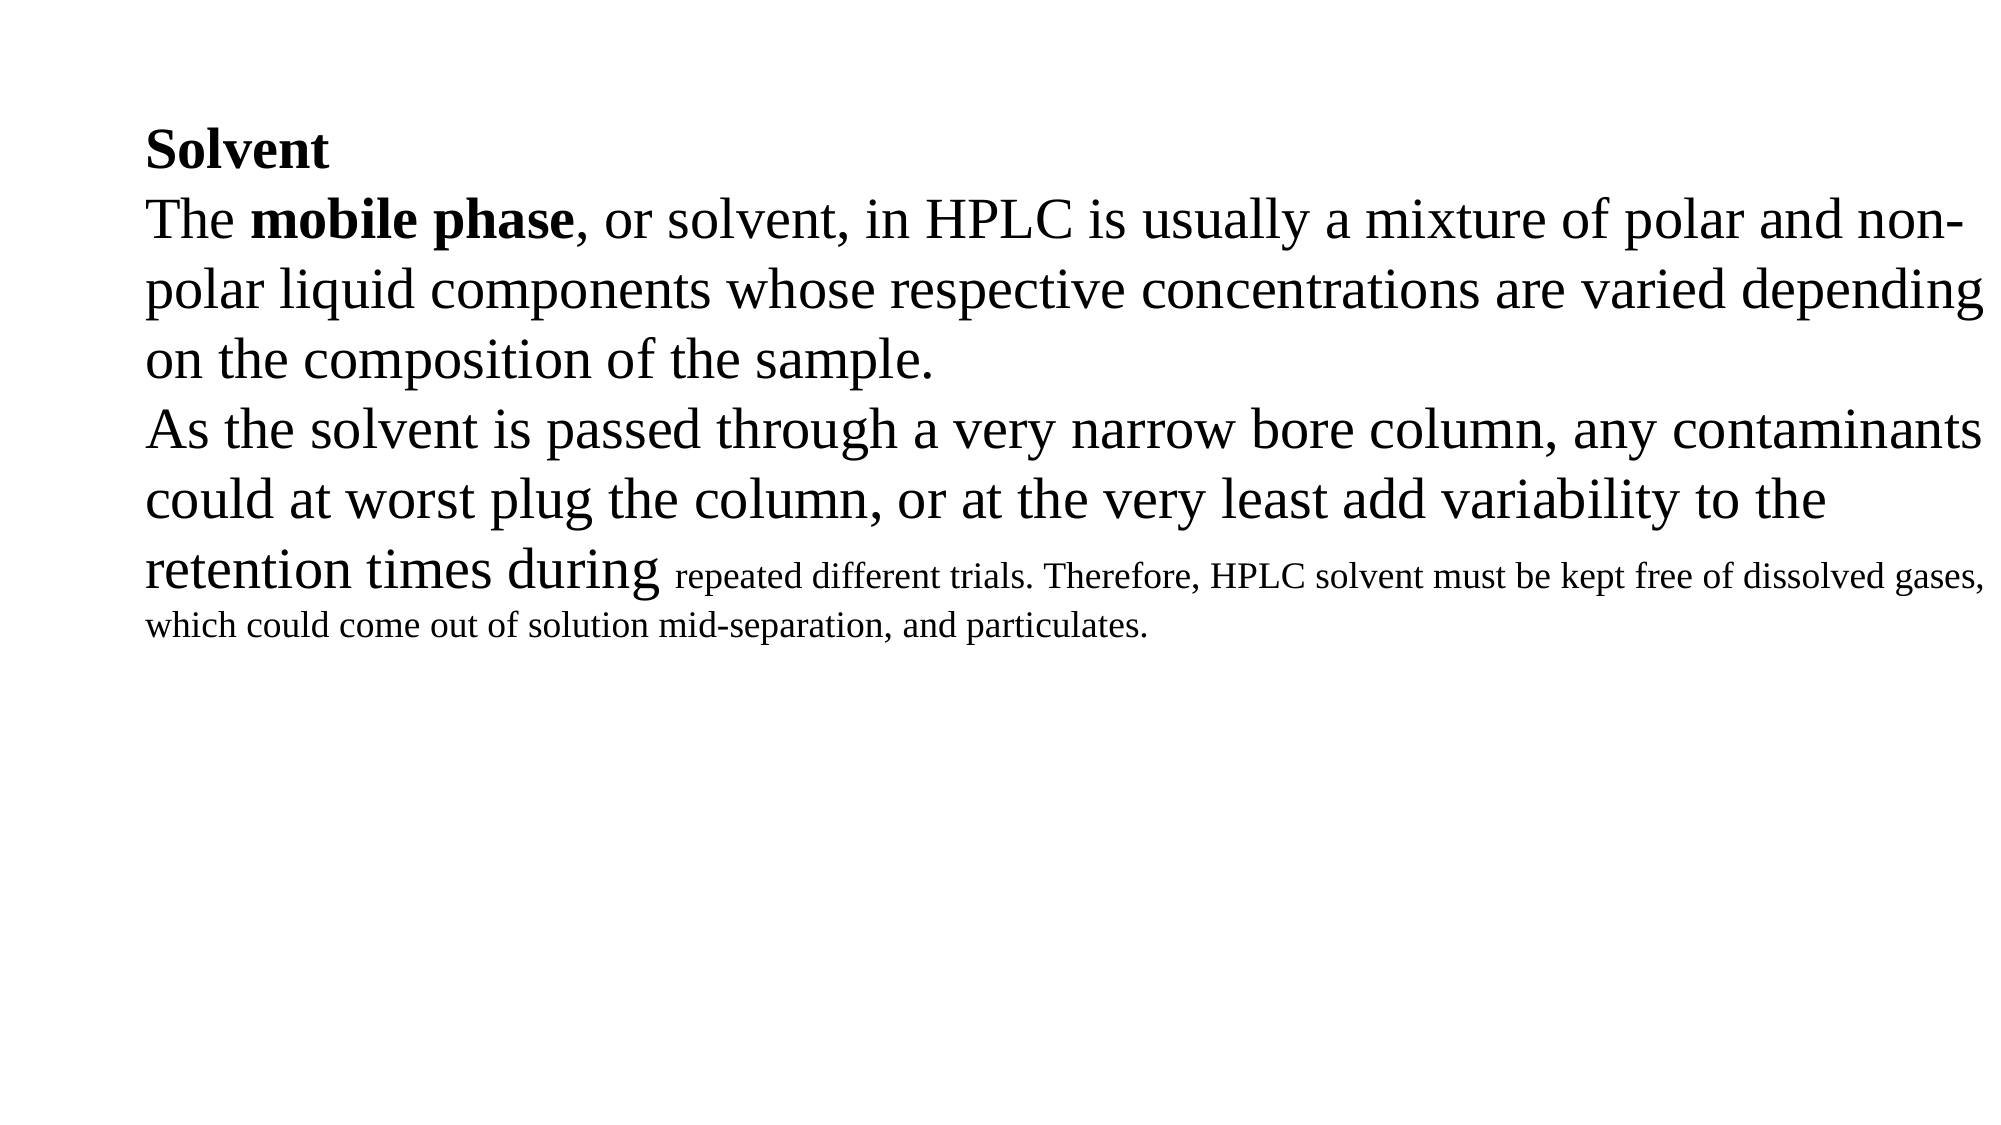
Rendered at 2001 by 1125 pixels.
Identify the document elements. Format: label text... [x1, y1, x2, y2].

text_box Solvent The mobile phase, or solvent, in HPLC is usually a mixture of polar and non-polar liquid components whose respective concentrations are varied depending on the composition of the sample. As the solvent is passed through a very narrow bore column, any contaminants could at worst plug the column, or at the very least add variability to the retention times during repeated different trials. Therefore, HPLC solvent must be kept free of dissolved gases, which could come out of solution mid-separation, and particulates. [130, 68, 2000, 723]
